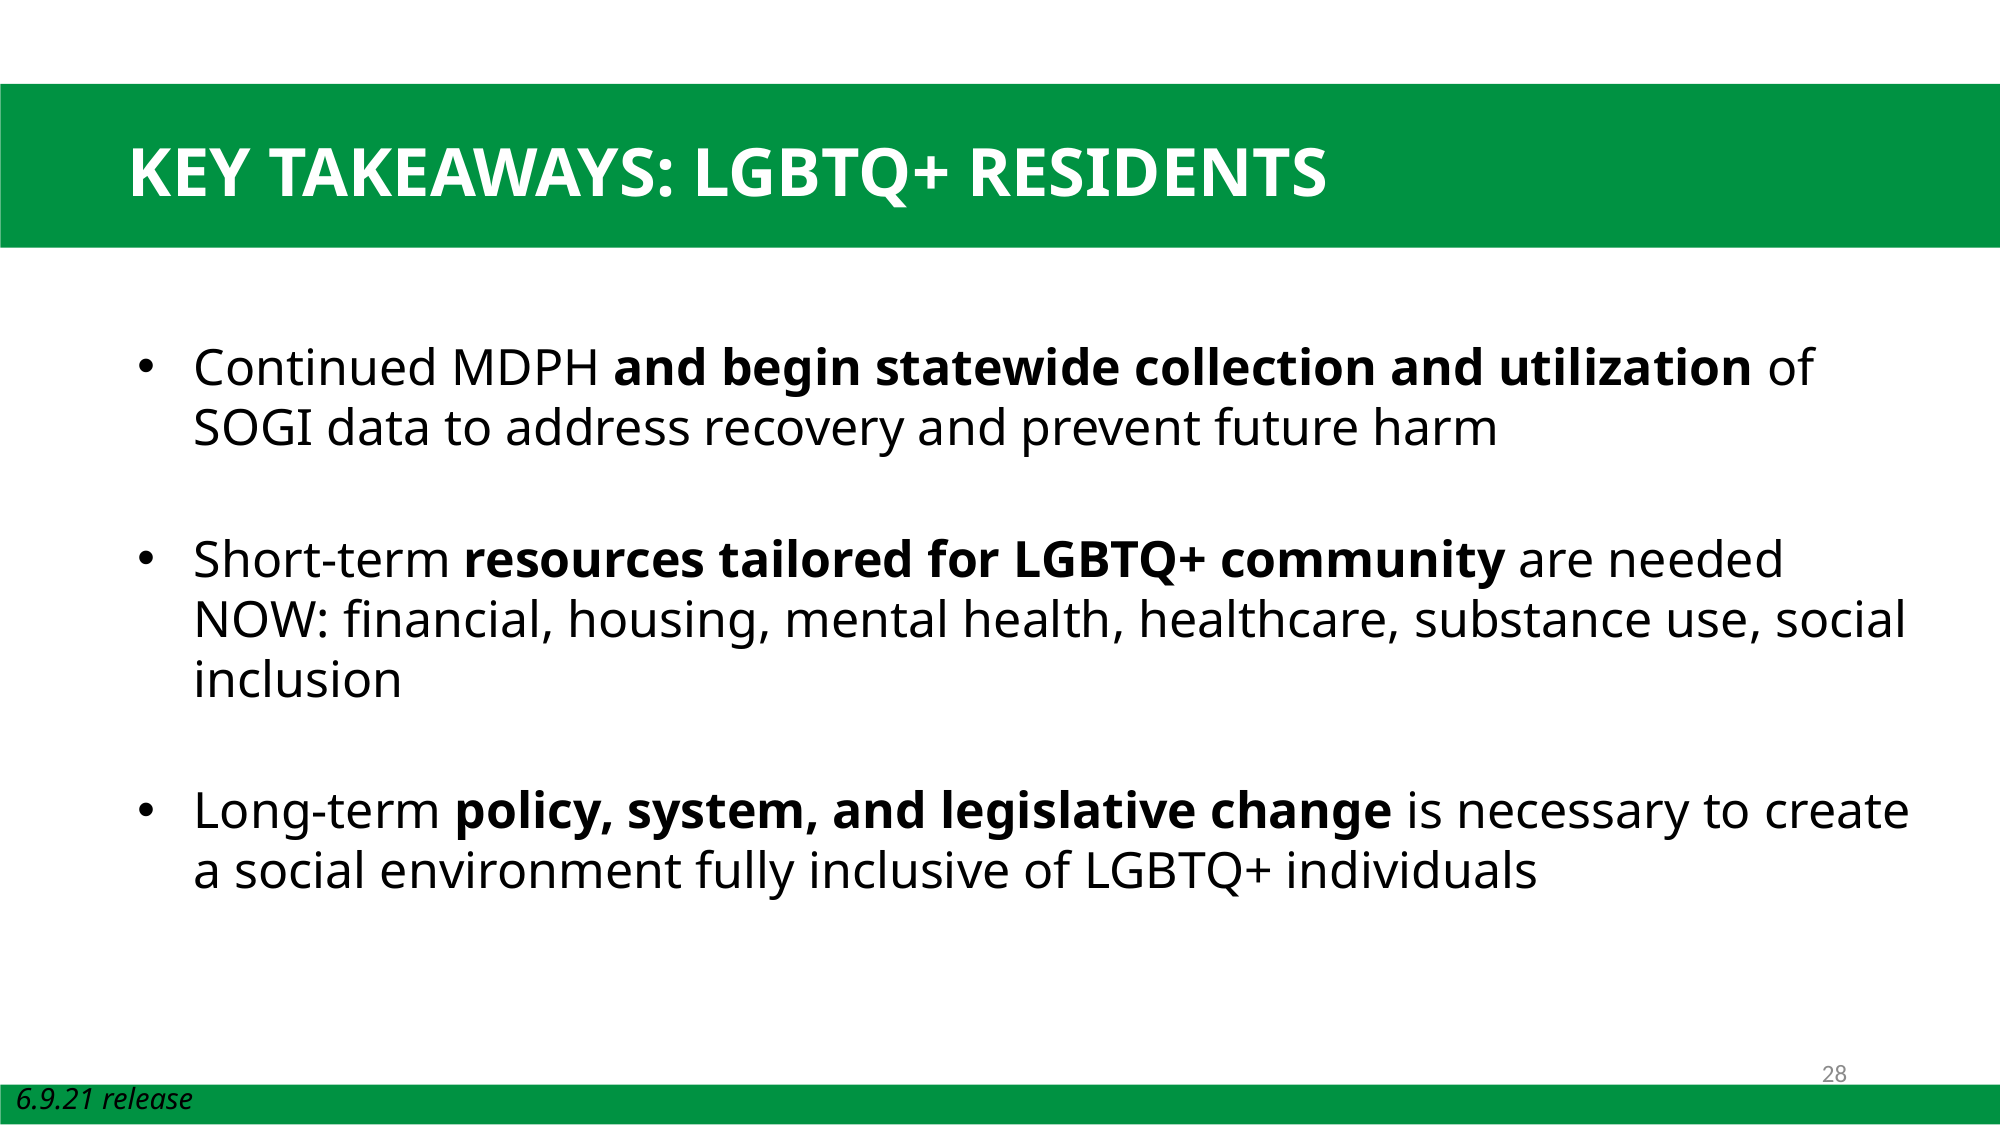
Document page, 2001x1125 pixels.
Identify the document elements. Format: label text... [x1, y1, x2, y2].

title KEY TAKEAWAYS: LGBTQ+ RESIDENTS [112, 73, 1838, 276]
text_box [0, 83, 112, 249]
text_box 6.9.21 release [0, 1069, 214, 1125]
slide_number 28 [1412, 1042, 1863, 1103]
text_box [214, 1084, 2000, 1125]
list Continued MDPH and begin statewide collection and utilization of SOGI data to address recovery and prevent future harm Short-term resources tailored for LGBTQ+ community are needed NOW: financial, housing, mental health, healthcare, substance use, social inclusion Long-term policy, system, and legislative change is necessary to create a social environment fully inclusive of LGBTQ+ individuals [94, 277, 1939, 1057]
text_box [1838, 83, 2000, 249]
